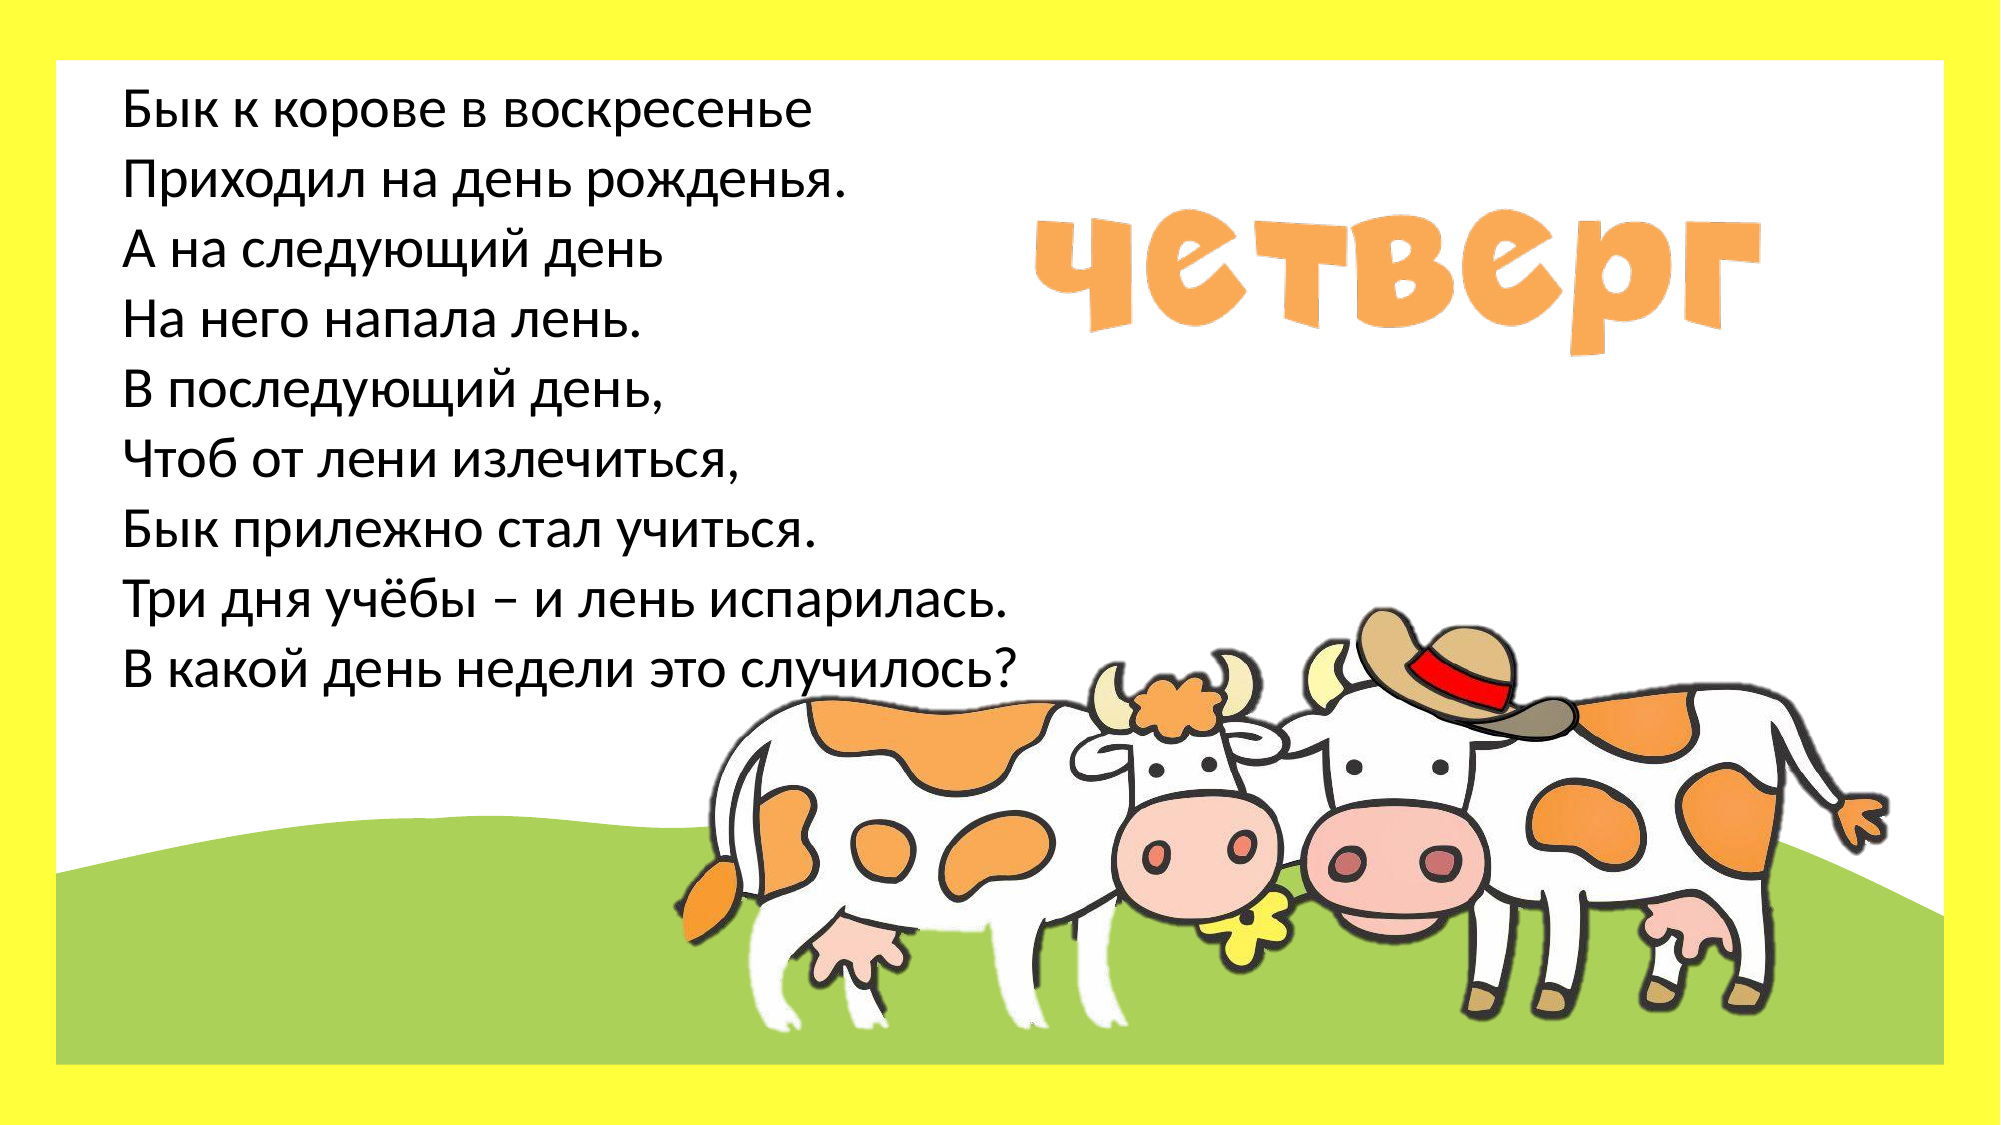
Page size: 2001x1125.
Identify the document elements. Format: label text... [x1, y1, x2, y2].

picture [909, 61, 1898, 499]
picture [588, 520, 1937, 1060]
text_box Бык к корове в воскресенье Приходил на день рожденья. А на следующий день На него напала лень. В последующий день, Чтоб от лени излечиться, Бык прилежно стал учиться. Три дня учёбы – и лень испарилась. В какой день недели это случилось? [107, 61, 1036, 777]
text_box [0, 0, 2000, 1125]
text_box [57, 814, 1943, 1064]
